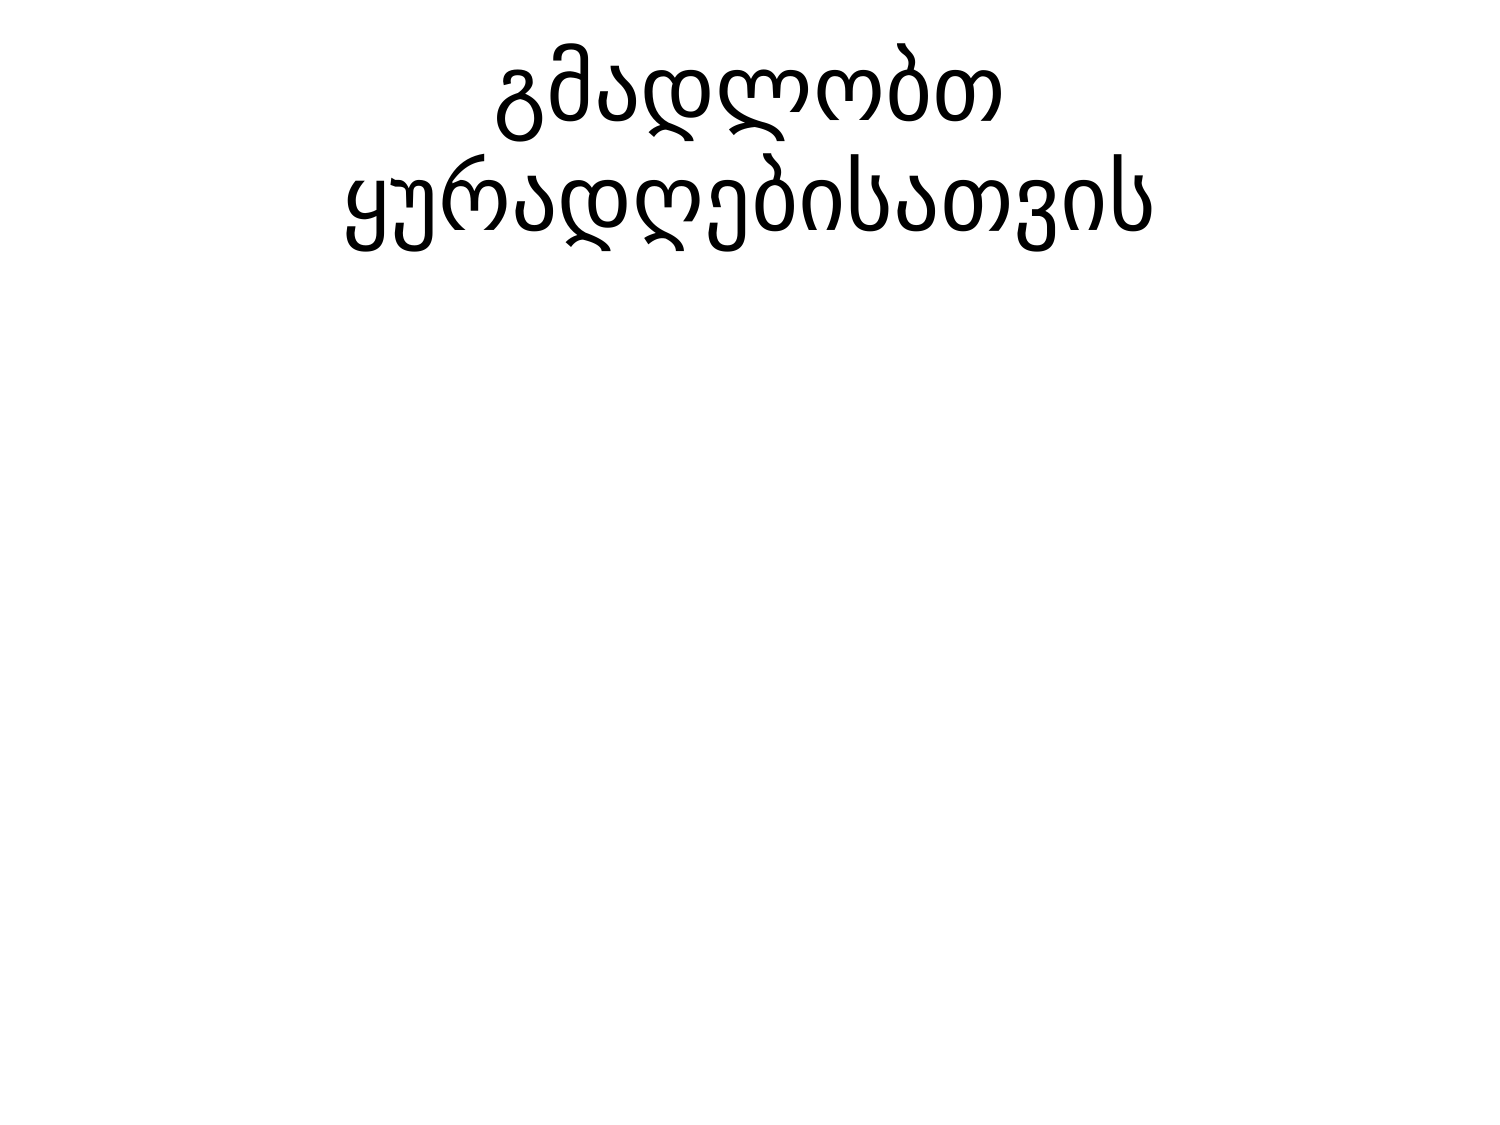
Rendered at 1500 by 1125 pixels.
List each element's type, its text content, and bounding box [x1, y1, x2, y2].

title გმადლობთ ყურადღებისათვის [75, 45, 1425, 233]
